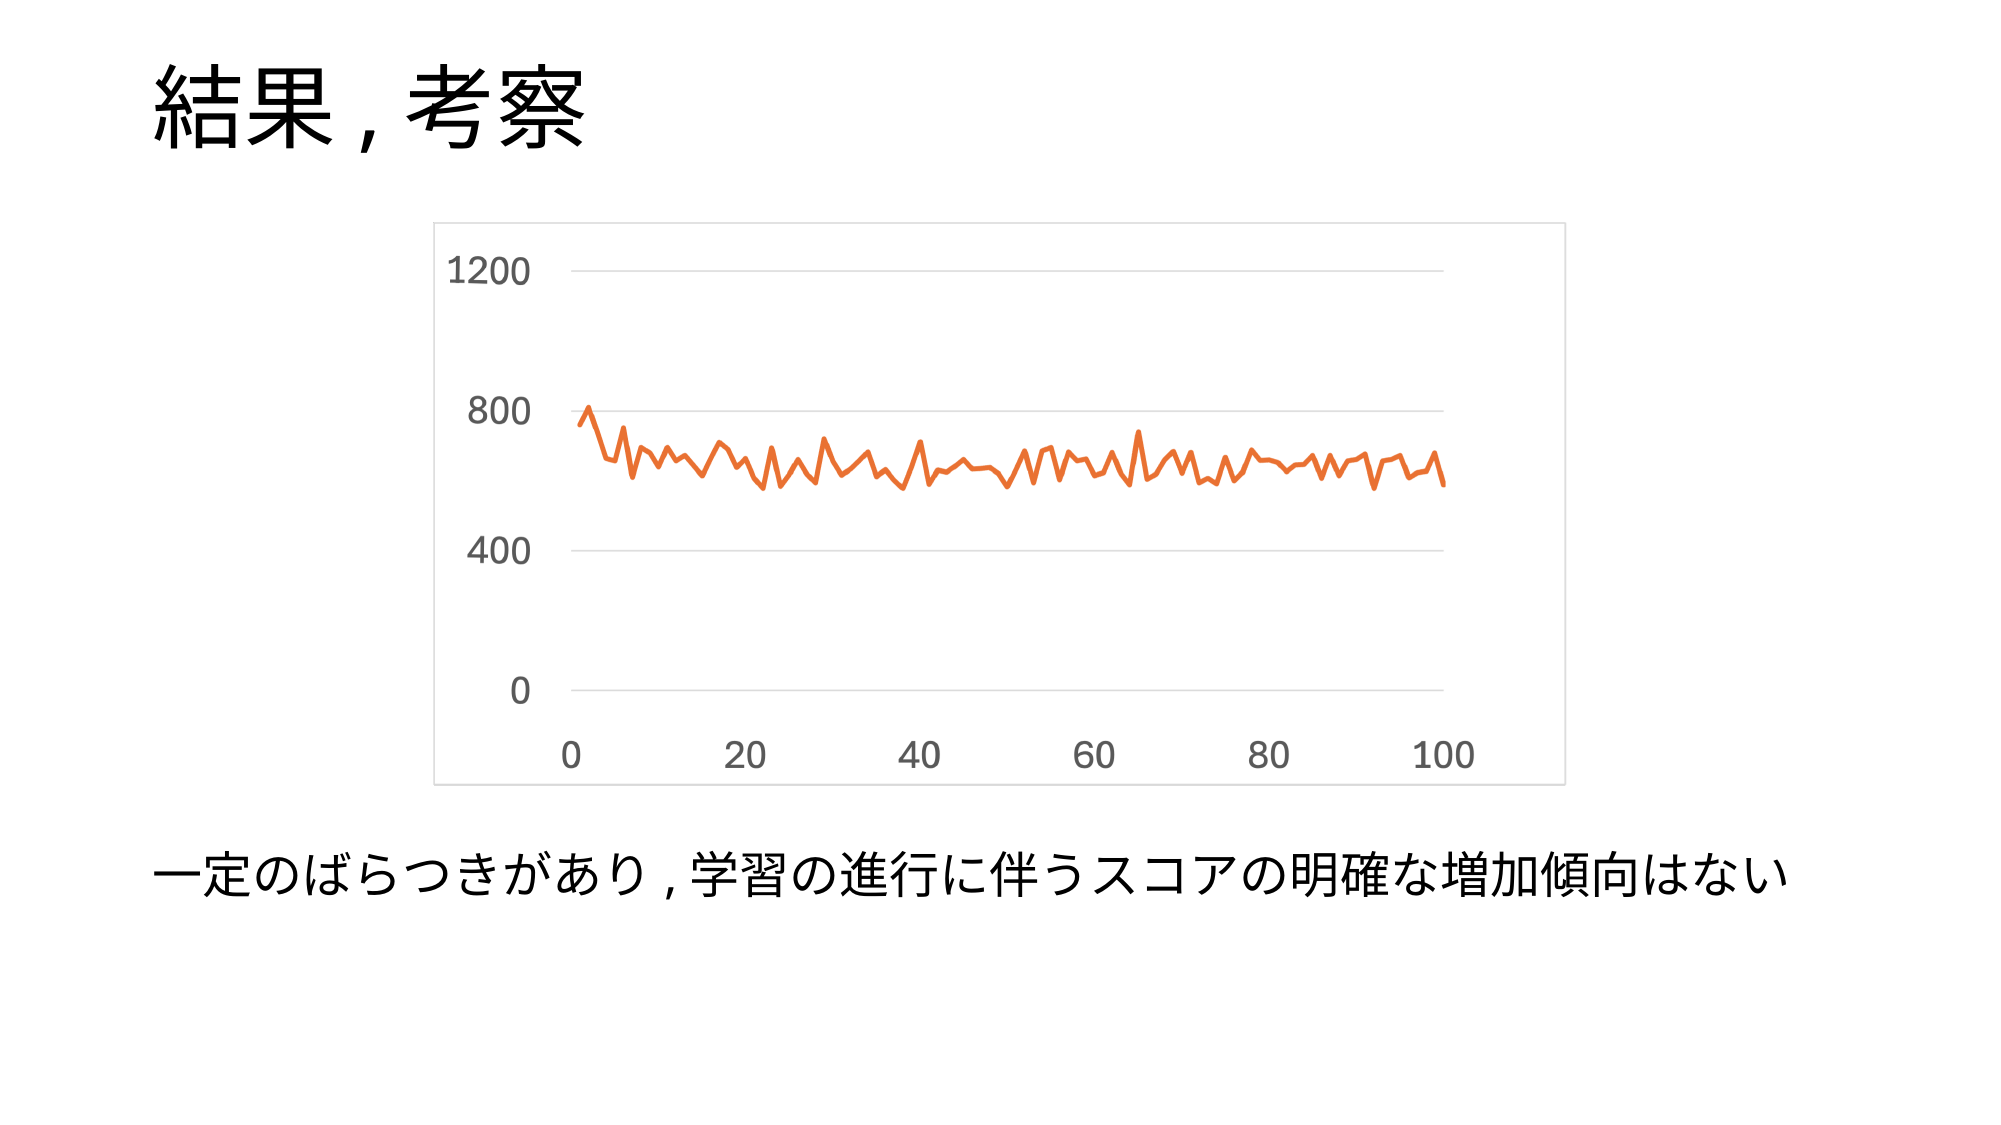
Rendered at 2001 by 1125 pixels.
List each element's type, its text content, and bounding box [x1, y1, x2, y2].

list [431, 219, 1569, 788]
text_box 一定のばらつきがあり,学習の進行に伴うスコアの明確な増加傾向はない [137, 836, 1863, 912]
title 結果,考察 [137, 3, 1863, 221]
